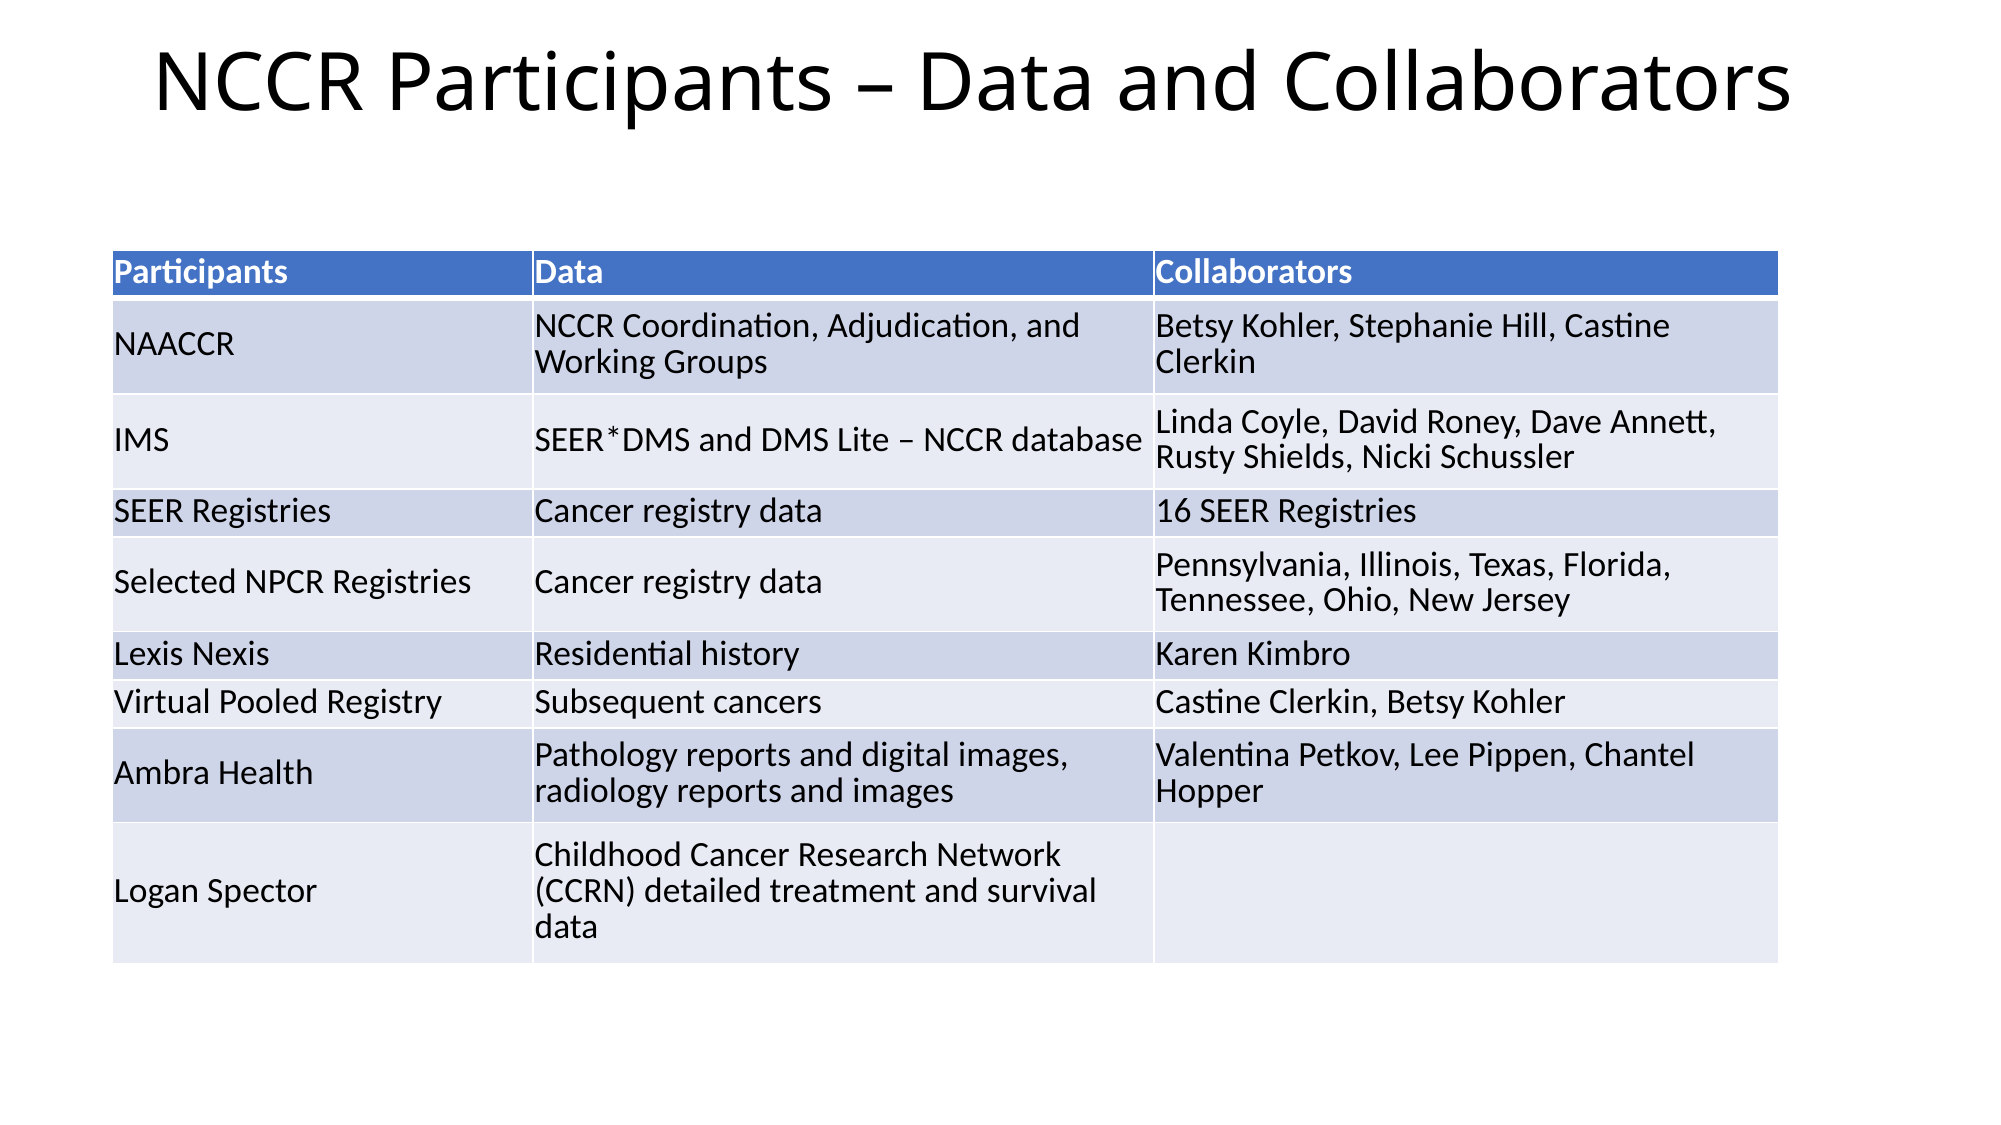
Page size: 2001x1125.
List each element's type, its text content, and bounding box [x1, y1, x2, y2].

table_cell Linda Coyle, David Roney, Dave Annett, Rusty Shields, Nicki Schussler [1155, 395, 1778, 488]
table_cell NAACCR [113, 301, 532, 393]
table_cell Cancer registry data [534, 490, 1153, 536]
table_cell Childhood Cancer Research Network (CCRN) detailed treatment and survival data [534, 823, 1153, 963]
table_cell Ambra Health [113, 729, 532, 822]
table_cell SEER Registries [113, 490, 532, 536]
table_cell Residential history [534, 632, 1153, 679]
table_header Participants [113, 251, 532, 295]
table_cell Selected NPCR Registries [113, 538, 532, 631]
table_cell IMS [113, 395, 532, 488]
table_header Data [534, 251, 1153, 295]
table_cell 16 SEER Registries [1155, 490, 1778, 536]
table_cell Karen Kimbro [1155, 632, 1778, 679]
table_cell Logan Spector [113, 823, 532, 963]
table_cell Cancer registry data [534, 538, 1153, 631]
table_cell Pathology reports and digital images, radiology reports and images [534, 729, 1153, 822]
table_cell NCCR Coordination, Adjudication, and Working Groups [534, 301, 1153, 393]
table_cell Betsy Kohler, Stephanie Hill, Castine Clerkin [1155, 301, 1778, 393]
table_cell Subsequent cancers [534, 681, 1153, 727]
table_cell Valentina Petkov, Lee Pippen, Chantel Hopper [1155, 729, 1778, 822]
table_cell Castine Clerkin, Betsy Kohler [1155, 681, 1778, 727]
title NCCR Participants – Data and Collaborators [137, 32, 1863, 137]
table_cell SEER*DMS and DMS Lite – NCCR database [534, 395, 1153, 488]
table_header Collaborators [1155, 251, 1778, 295]
table_cell Pennsylvania, Illinois, Texas, Florida, Tennessee, Ohio, New Jersey [1155, 538, 1778, 631]
table_cell [1155, 823, 1778, 963]
table_cell Virtual Pooled Registry [113, 681, 532, 727]
table_cell Lexis Nexis [113, 632, 532, 679]
